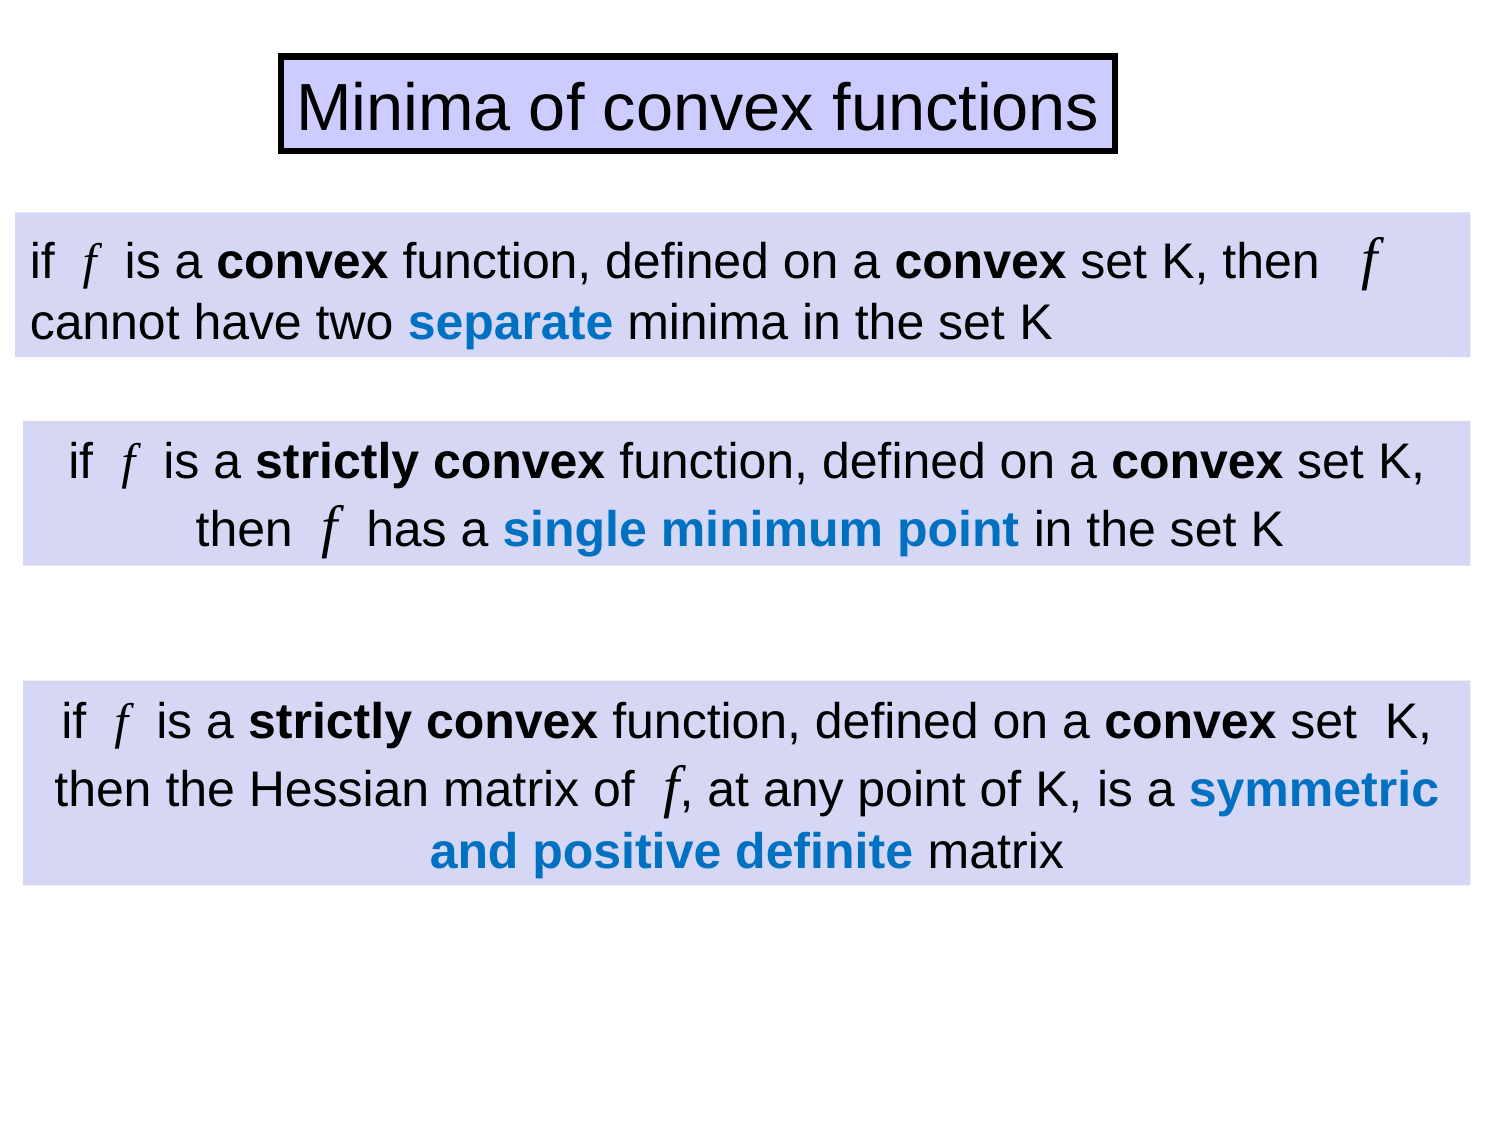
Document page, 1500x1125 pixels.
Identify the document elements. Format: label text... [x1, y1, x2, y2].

text_box if f is a strictly convex function, defined on a convex set K, then the Hessian matrix of f, at any point of K, is a symmetric and positive definite matrix [23, 680, 1471, 886]
text_box if f is a strictly convex function, defined on a convex set K, then f has a single minimum point in the set K [23, 420, 1471, 566]
text_box Minima of convex functions [281, 56, 1115, 152]
text_box if f is a convex function, defined on a convex set K, then f cannot have two separate minima in the set K [15, 212, 1471, 358]
